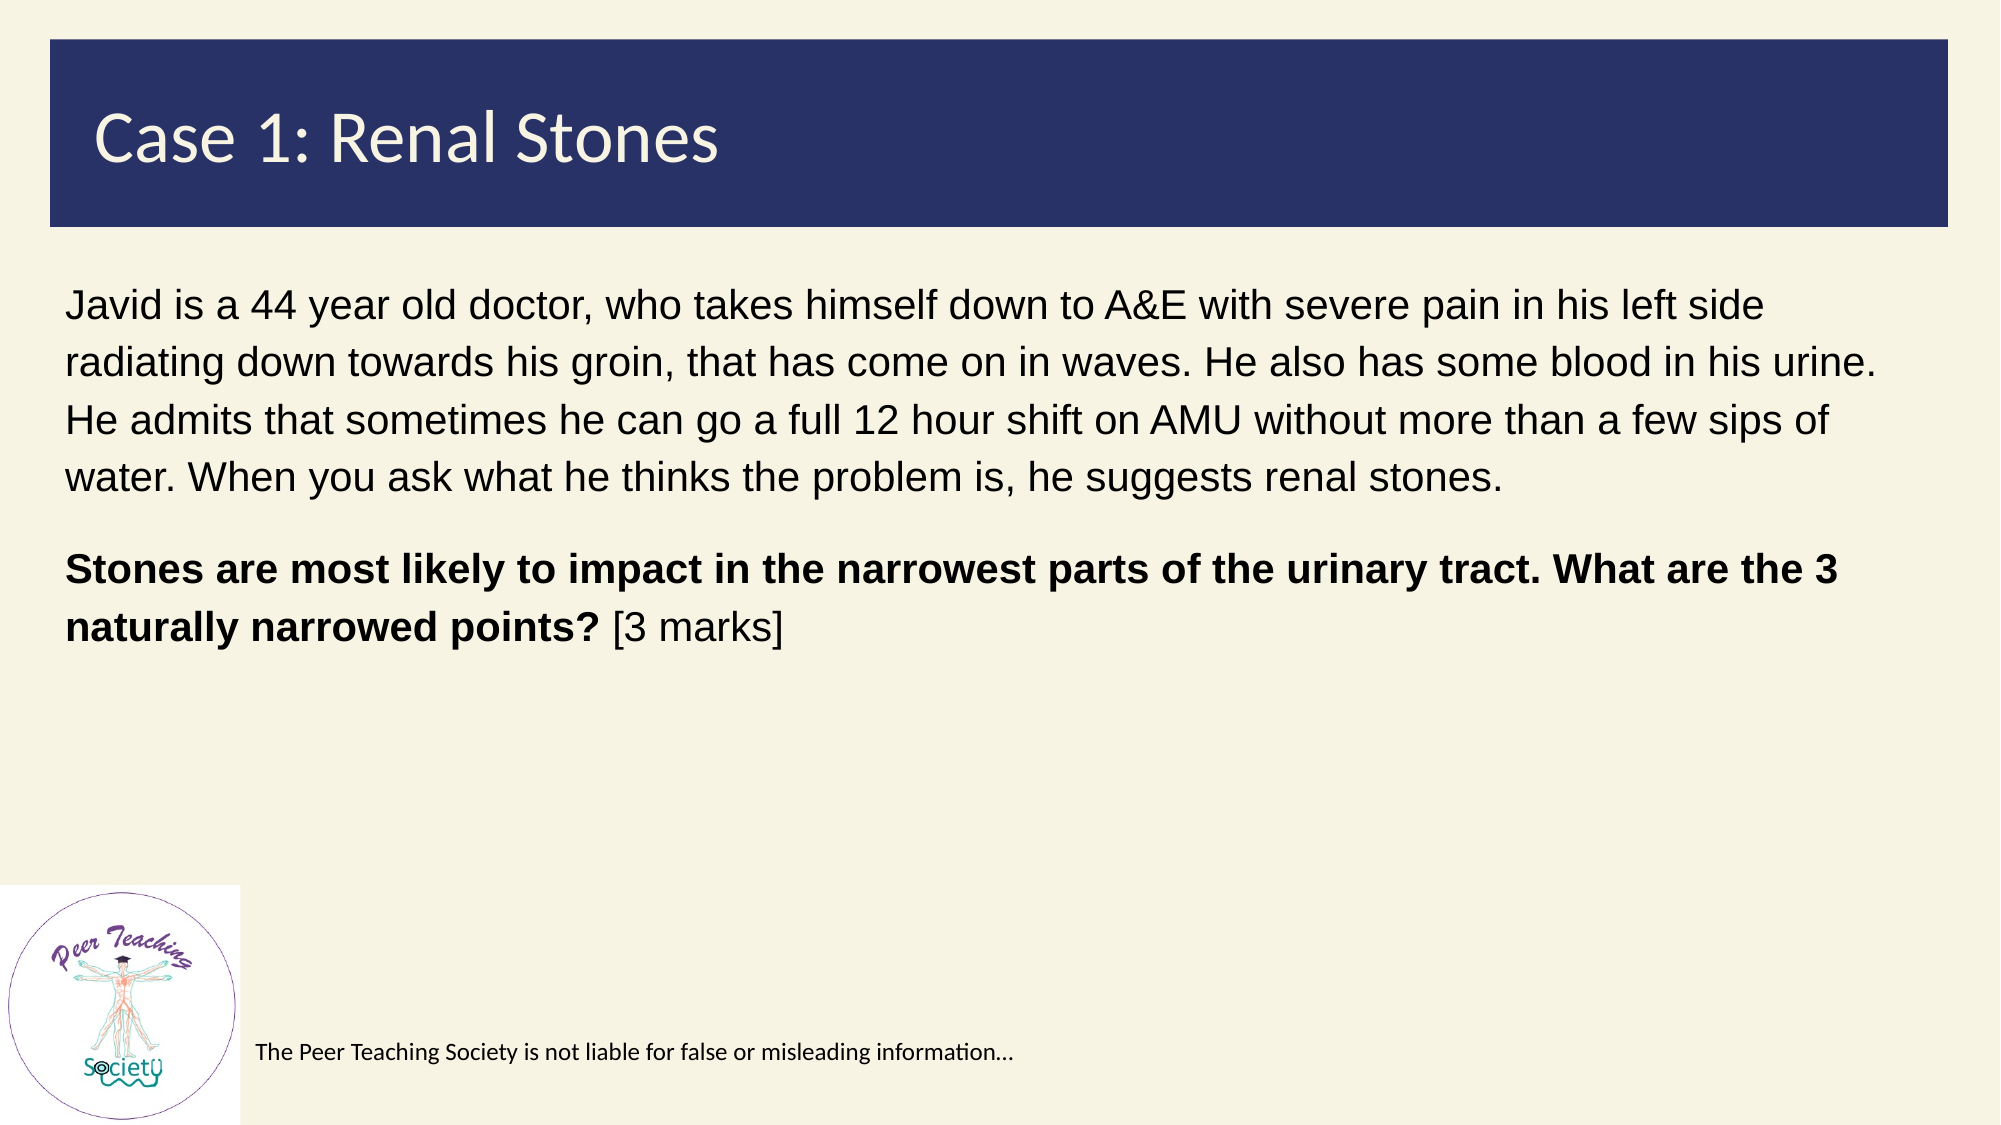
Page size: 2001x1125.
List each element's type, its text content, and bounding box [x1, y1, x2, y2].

text_box [50, 39, 1948, 227]
text_box The Peer Teaching Society is not liable for false or misleading information… [244, 1028, 1072, 1074]
list Javid is a 44 year old doctor, who takes himself down to A&E with severe pain in his left side radiating down towards his groin, that has come on in waves. He also has some blood in his urine. He admits that sometimes he can go a full 12 hour shift on AMU without more than a few sips of water. When you ask what he thinks the problem is, he suggests renal stones. Stones are most likely to impact in the narrowest parts of the urinary tract. What are the 3 naturally narrowed points? [3 marks] [50, 262, 1948, 1005]
picture [0, 885, 241, 1125]
text_box Case 1: Renal Stones [79, 80, 850, 185]
